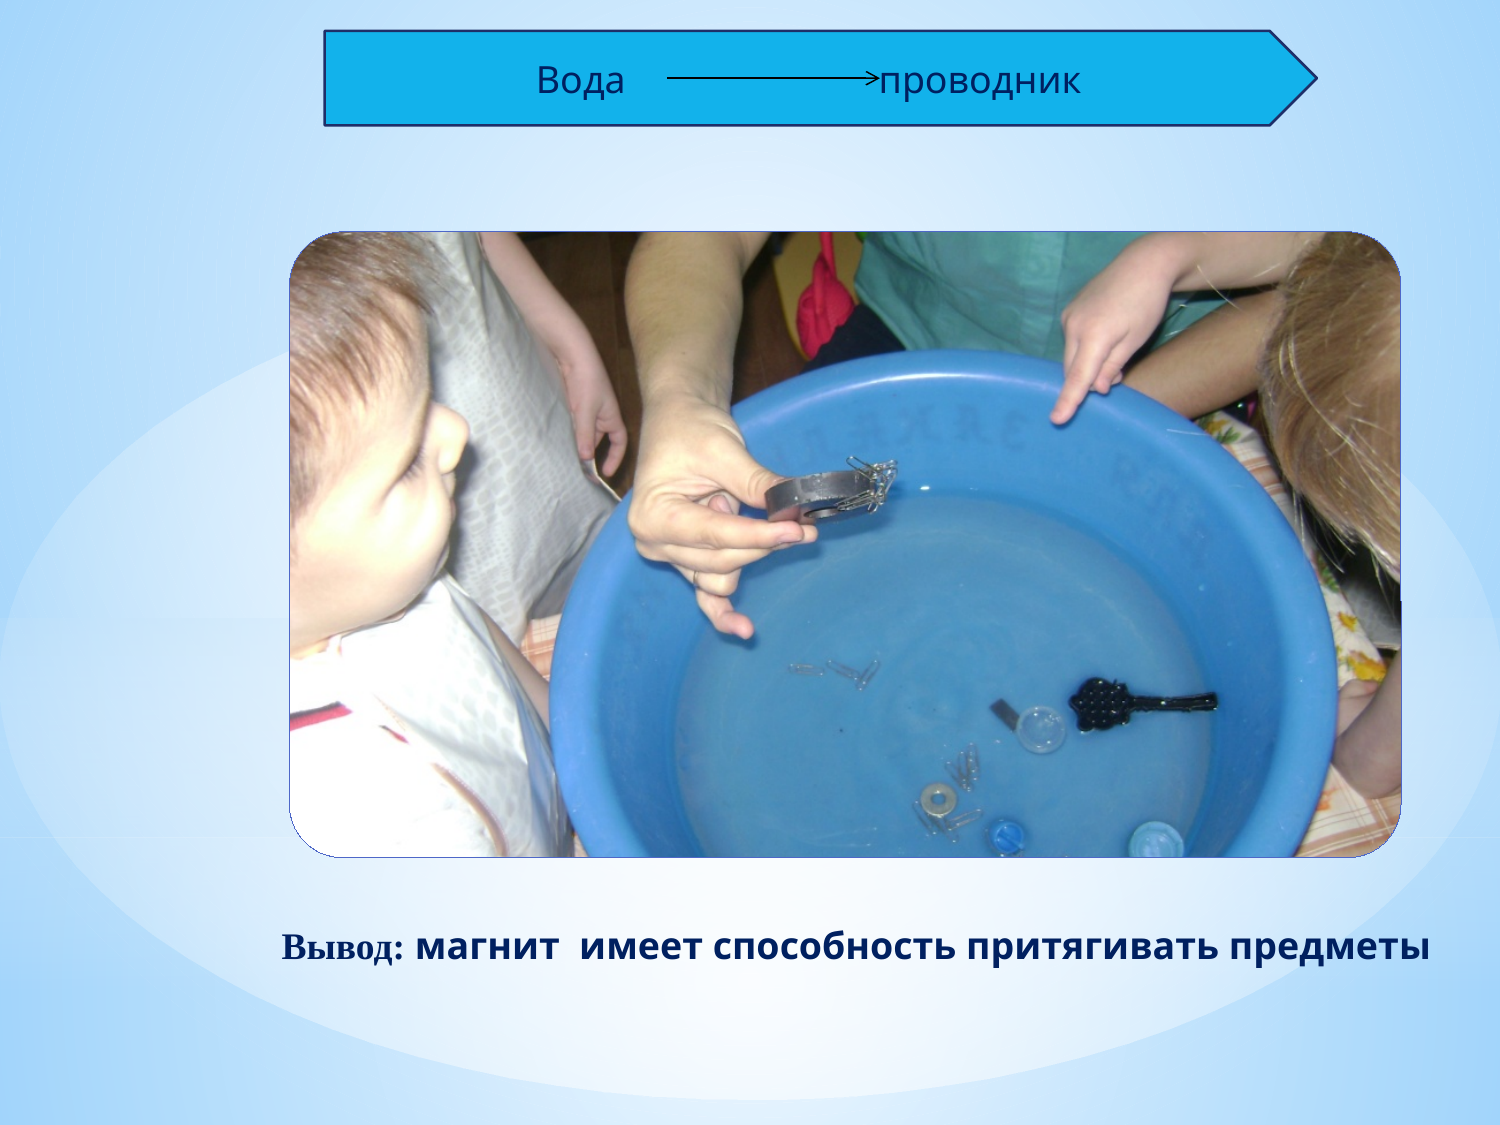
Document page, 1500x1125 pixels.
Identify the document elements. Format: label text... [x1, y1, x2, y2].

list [289, 231, 1402, 858]
title Вывод: магнит имеет способность притягивать предметы [64, 869, 1447, 1047]
text_box Вода проводник [323, 29, 1318, 127]
